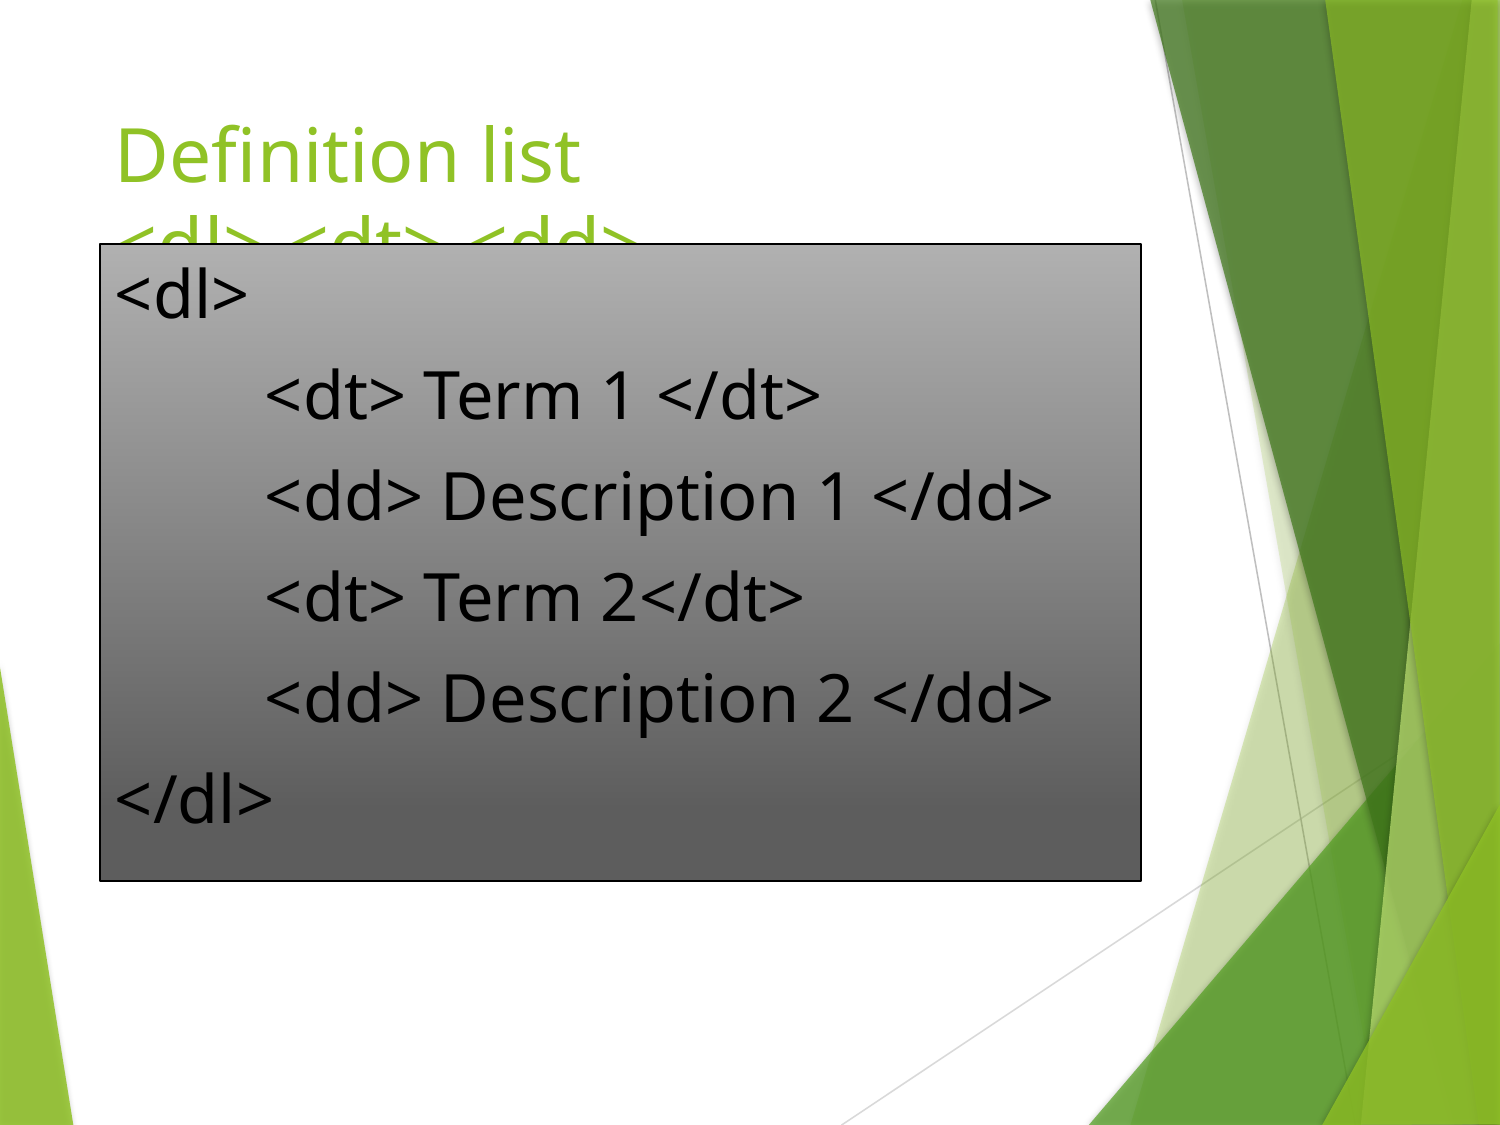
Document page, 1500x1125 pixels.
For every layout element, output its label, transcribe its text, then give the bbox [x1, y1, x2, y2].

list <dl> <dt> Term 1 </dt> <dd> Description 1 </dd> <dt> Term 2</dt> <dd> Description 2 </dd> </dl> [99, 243, 1142, 882]
title Definition list <dl>,<dt>,<dd> [99, 99, 1142, 243]
